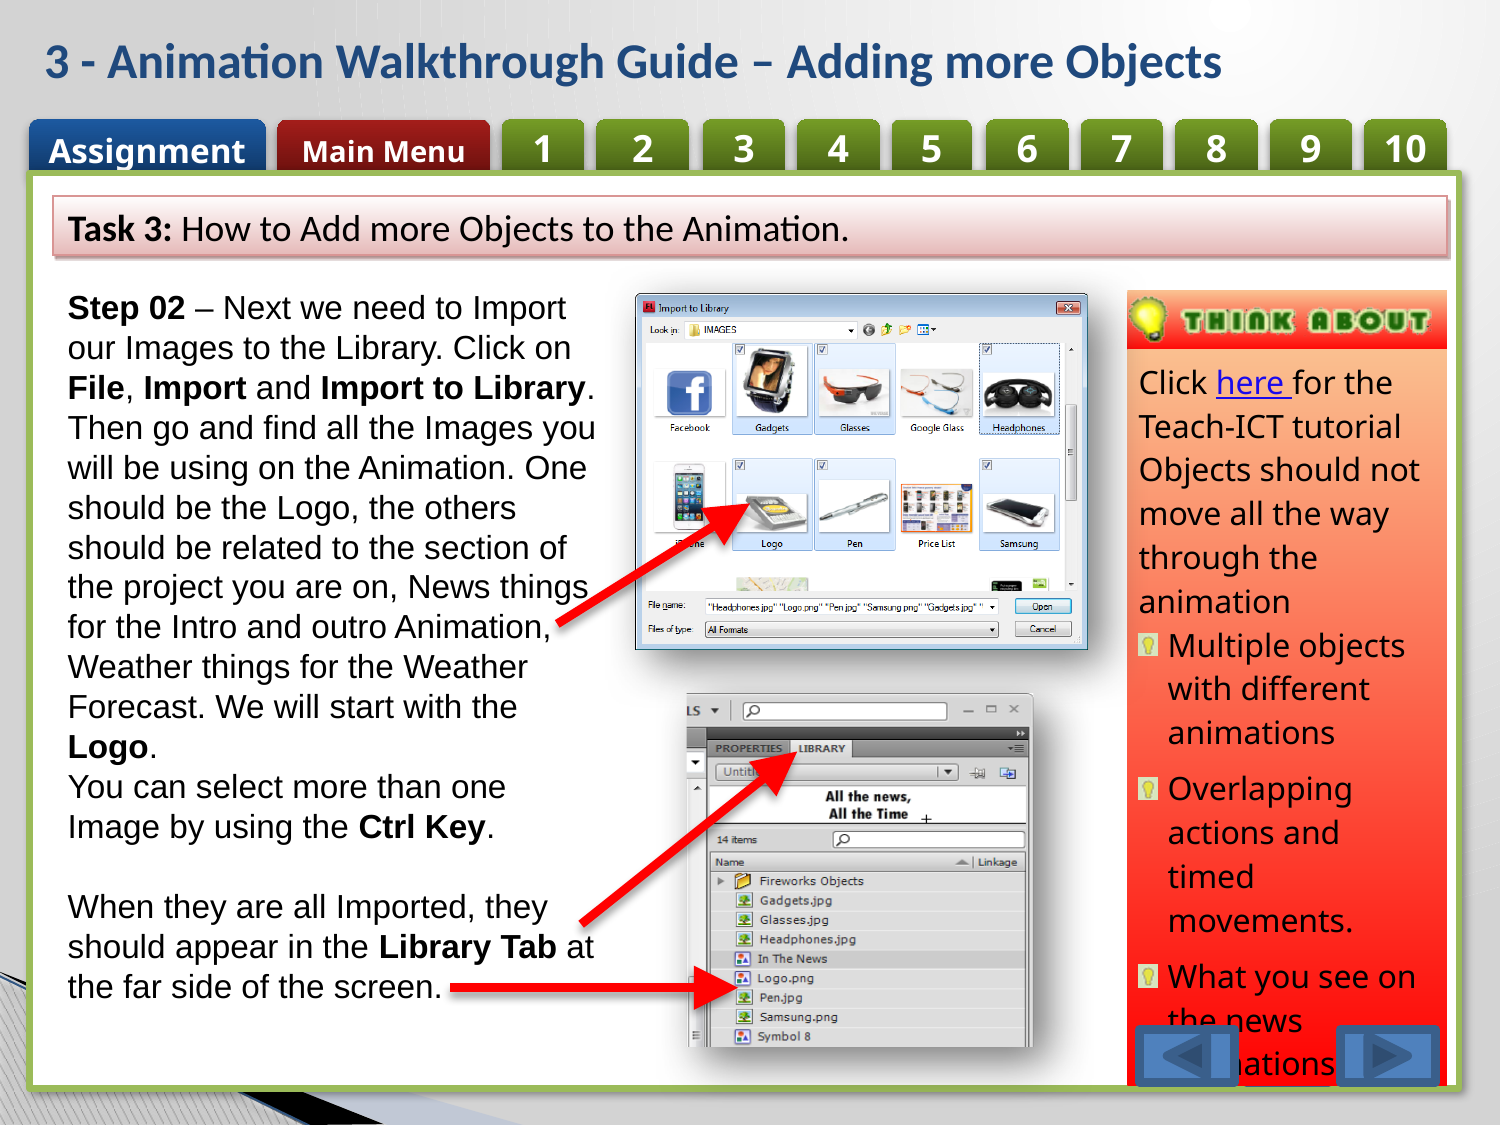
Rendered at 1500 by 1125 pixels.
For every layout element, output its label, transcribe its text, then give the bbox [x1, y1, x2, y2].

text_box Task 3: How to Add more Objects to the Animation. [53, 196, 1447, 256]
title 3 - Animation Walkthrough Guide – Adding more Objects [29, 7, 1282, 110]
picture [281, 1114, 303, 1125]
picture [1126, 293, 1436, 349]
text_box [584, 751, 798, 922]
table_cell Click here for the Teach-ICT tutorial Objects should not move all the way through the animation Multiple objects with different animations Overlapping actions and timed movements. What you see on the news animations. [1127, 349, 1447, 1085]
picture [1138, 964, 1158, 988]
table_header [1127, 291, 1447, 349]
text_box [1336, 1025, 1440, 1087]
picture [635, 293, 1088, 650]
text_box Step 02 – Next we need to Import our Images to the Library. Click on File, Import and Import to Library. Then go and find all the Images you will be using on the Animation. One should be the Logo, the others should be related to the section of the project you are on, News things for the Intro and outro Animation, Weather things for the Weather Forecast. We will start with the Logo. You can select more than one Image by using the Ctrl Key. When they are all Imported, they should appear in the Library Tab at the far side of the screen. [53, 278, 616, 1013]
picture [1138, 633, 1158, 656]
picture [686, 692, 1034, 1047]
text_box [560, 503, 751, 622]
picture [1138, 777, 1158, 800]
text_box [1135, 1025, 1239, 1087]
